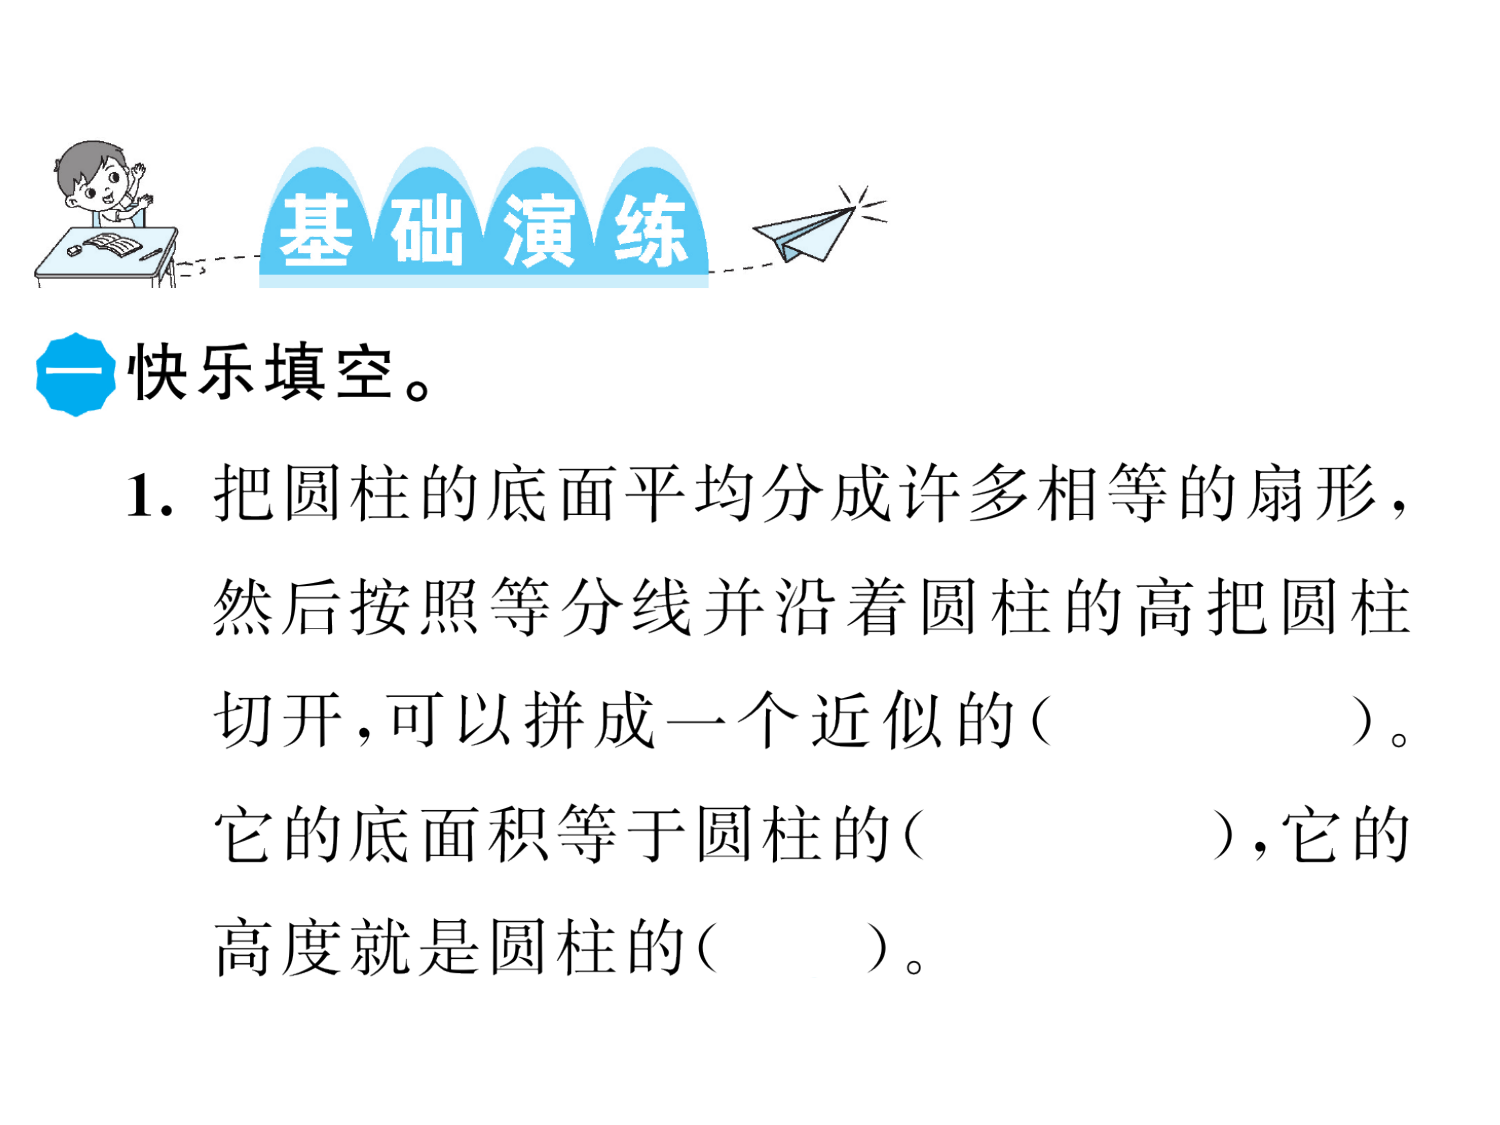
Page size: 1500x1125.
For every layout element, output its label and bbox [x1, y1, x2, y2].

picture [29, 137, 1447, 995]
